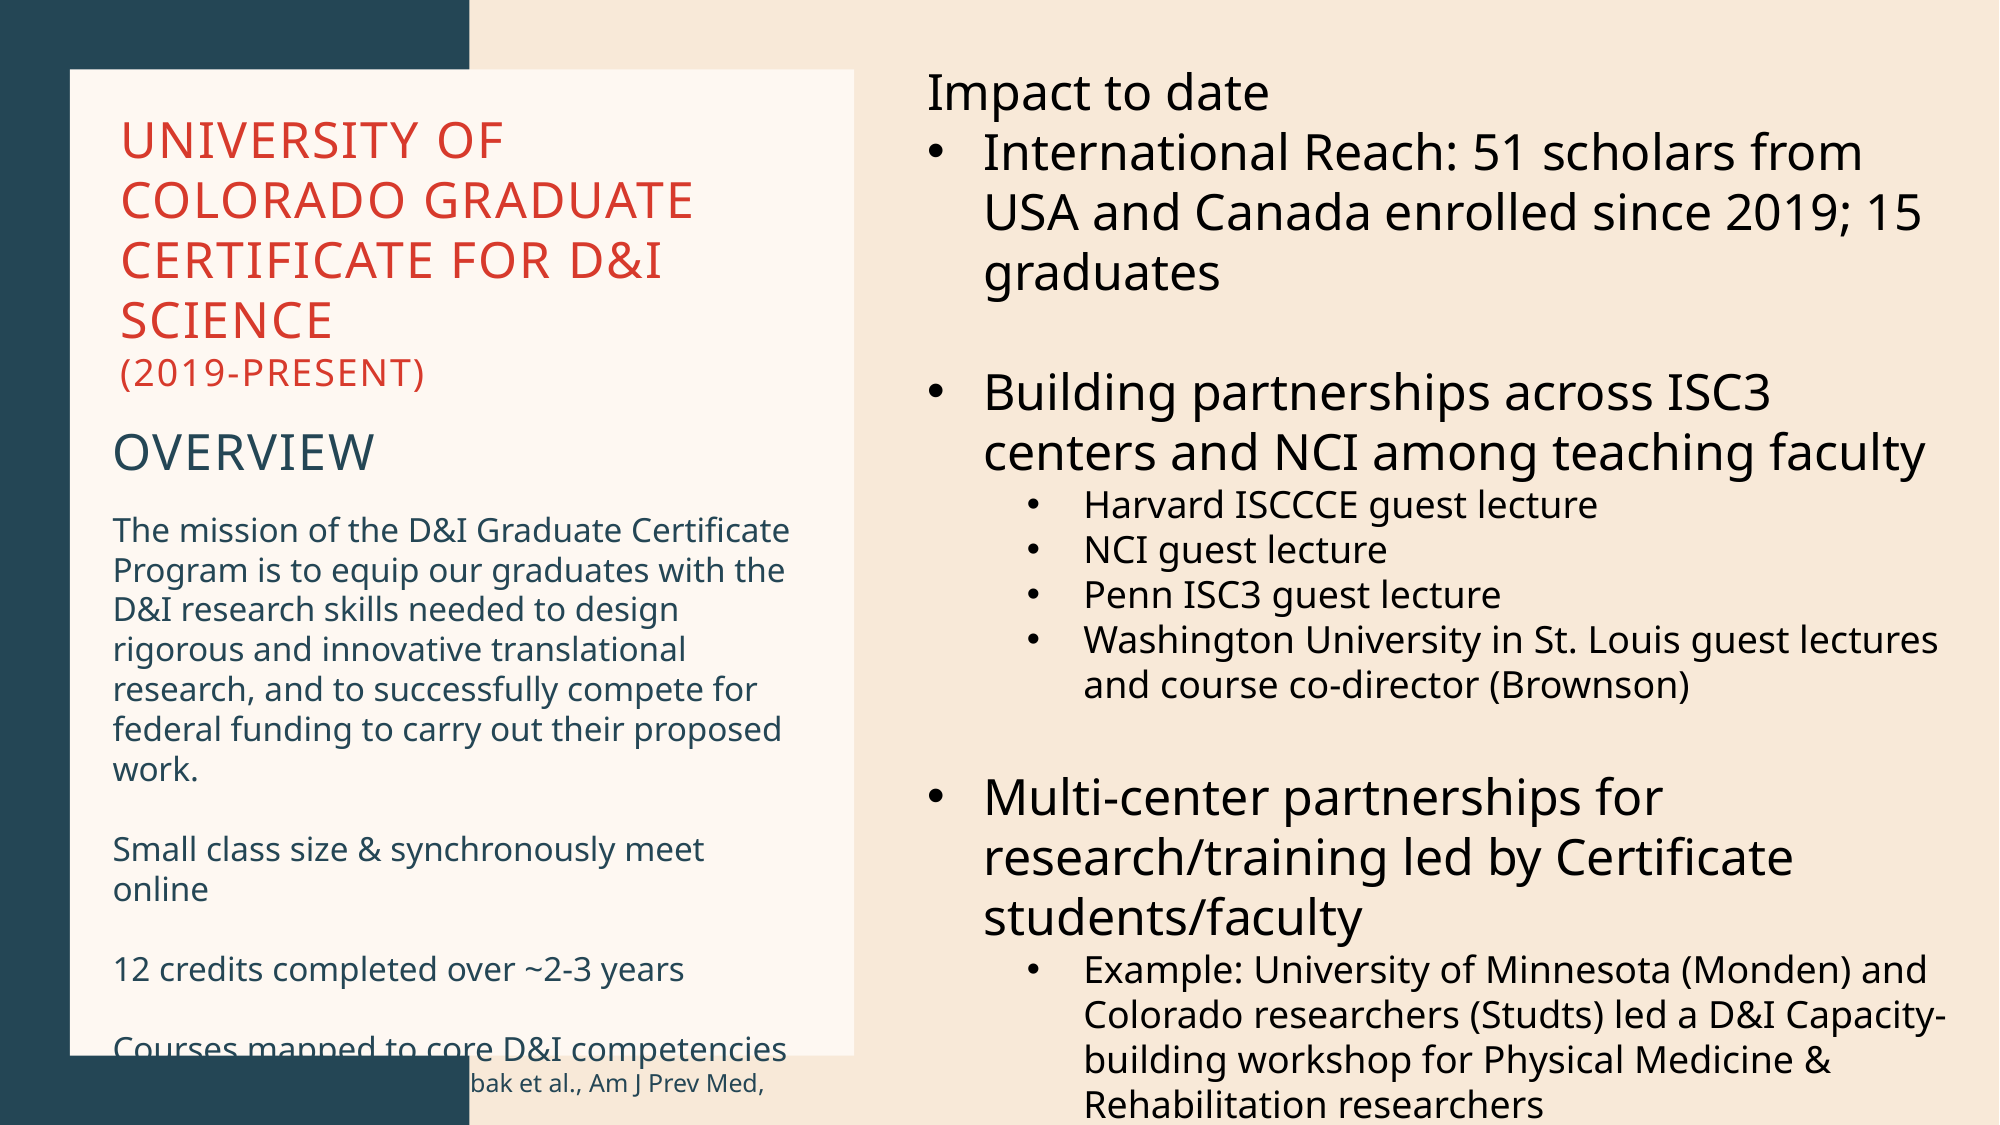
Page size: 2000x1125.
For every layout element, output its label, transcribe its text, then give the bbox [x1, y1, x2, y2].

list overview [92, 419, 627, 475]
list The mission of the D&I Graduate Certificate Program is to equip our graduates with the D&I research skills needed to design rigorous and innovative translational research, and to successfully compete for federal funding to carry out their proposed work. Small class size & synchronously meet online 12 credits completed over ~2-3 years Courses mapped to core D&I competencies (Padek et al., Impl Sci, 2015; Tabak et al., Am J Prev Med, 2017) [92, 498, 817, 1038]
text_box Impact to date International Reach: 51 scholars from USA and Canada enrolled since 2019; 15 graduates Building partnerships across ISC3 centers and NCI among teaching faculty Harvard ISCCCE guest lecture NCI guest lecture Penn ISC3 guest lecture Washington University in St. Louis guest lectures and course co-director (Brownson) Multi-center partnerships for research/training led by Certificate students/faculty Example: University of Minnesota (Monden) and Colorado researchers (Studts) led a D&I Capacity-building workshop for Physical Medicine & Rehabilitation researchers [912, 53, 1968, 1125]
title University of Colorado Graduate Certificate for D&I Science (2019-present) [99, 98, 813, 412]
